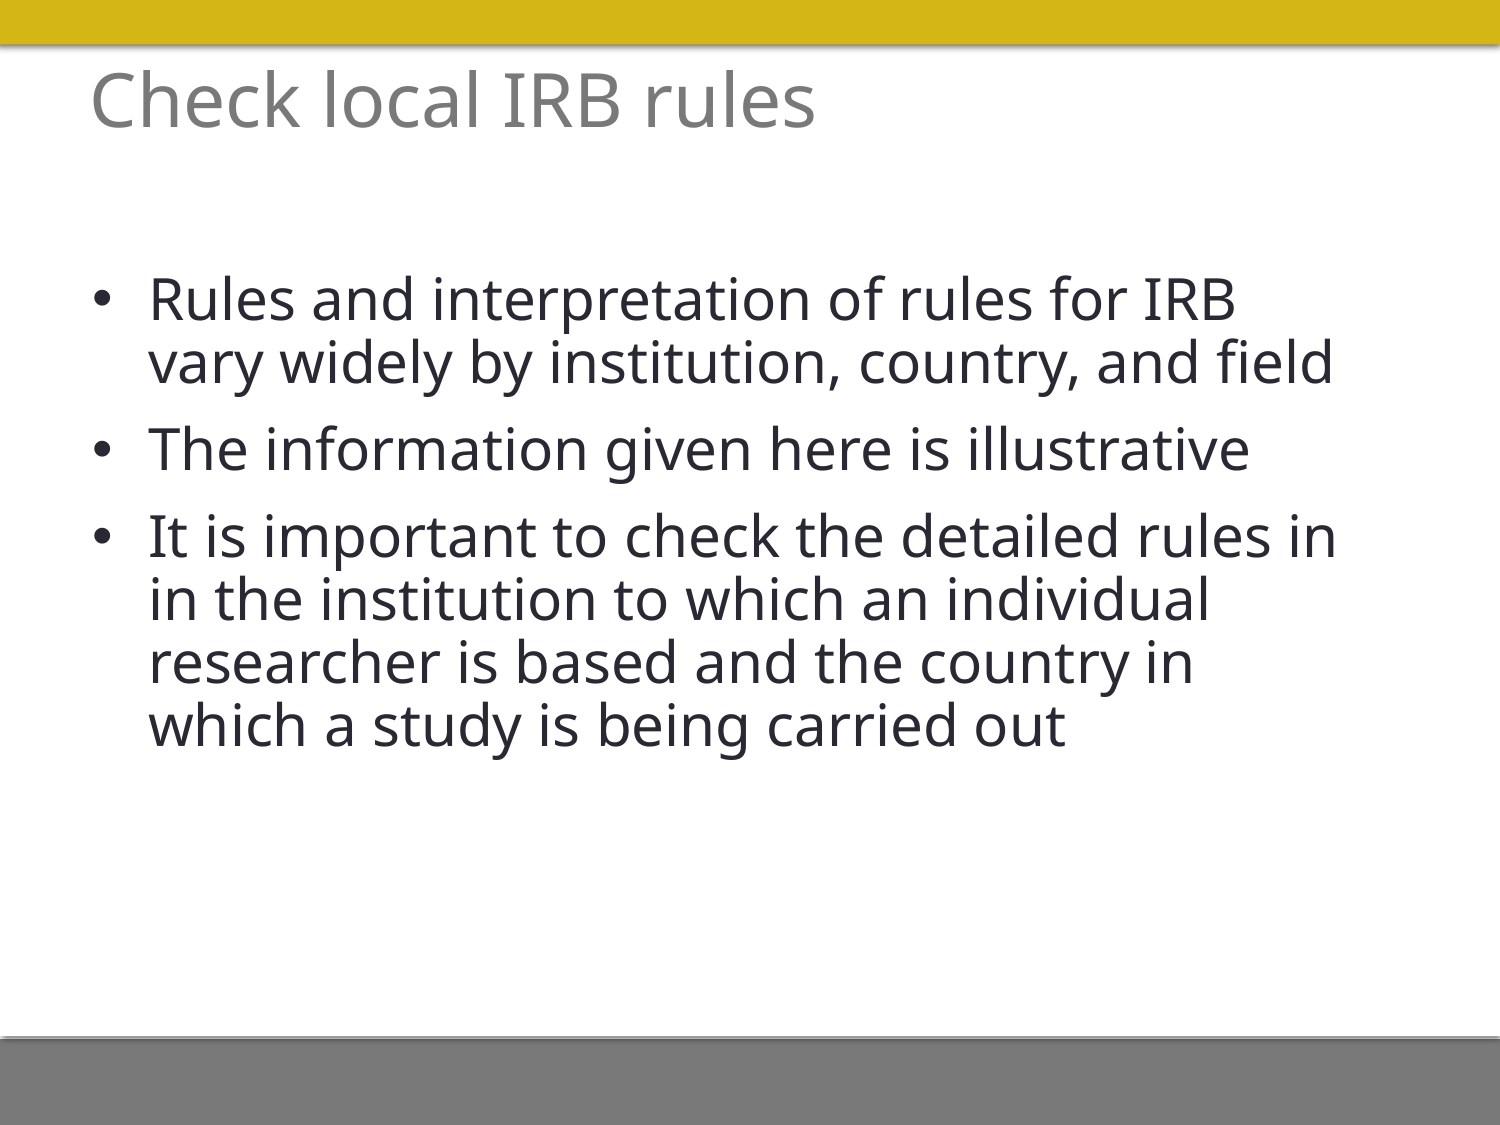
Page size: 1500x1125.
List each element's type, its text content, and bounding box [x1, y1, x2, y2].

text_box Check local IRB rules [74, 53, 1425, 233]
text_box Rules and interpretation of rules for IRB vary widely by institution, country, and field The information given here is illustrative It is important to check the detailed rules in in the institution to which an individual researcher is based and the country in which a study is being carried out [77, 262, 1375, 849]
text_box [0, 0, 1500, 45]
